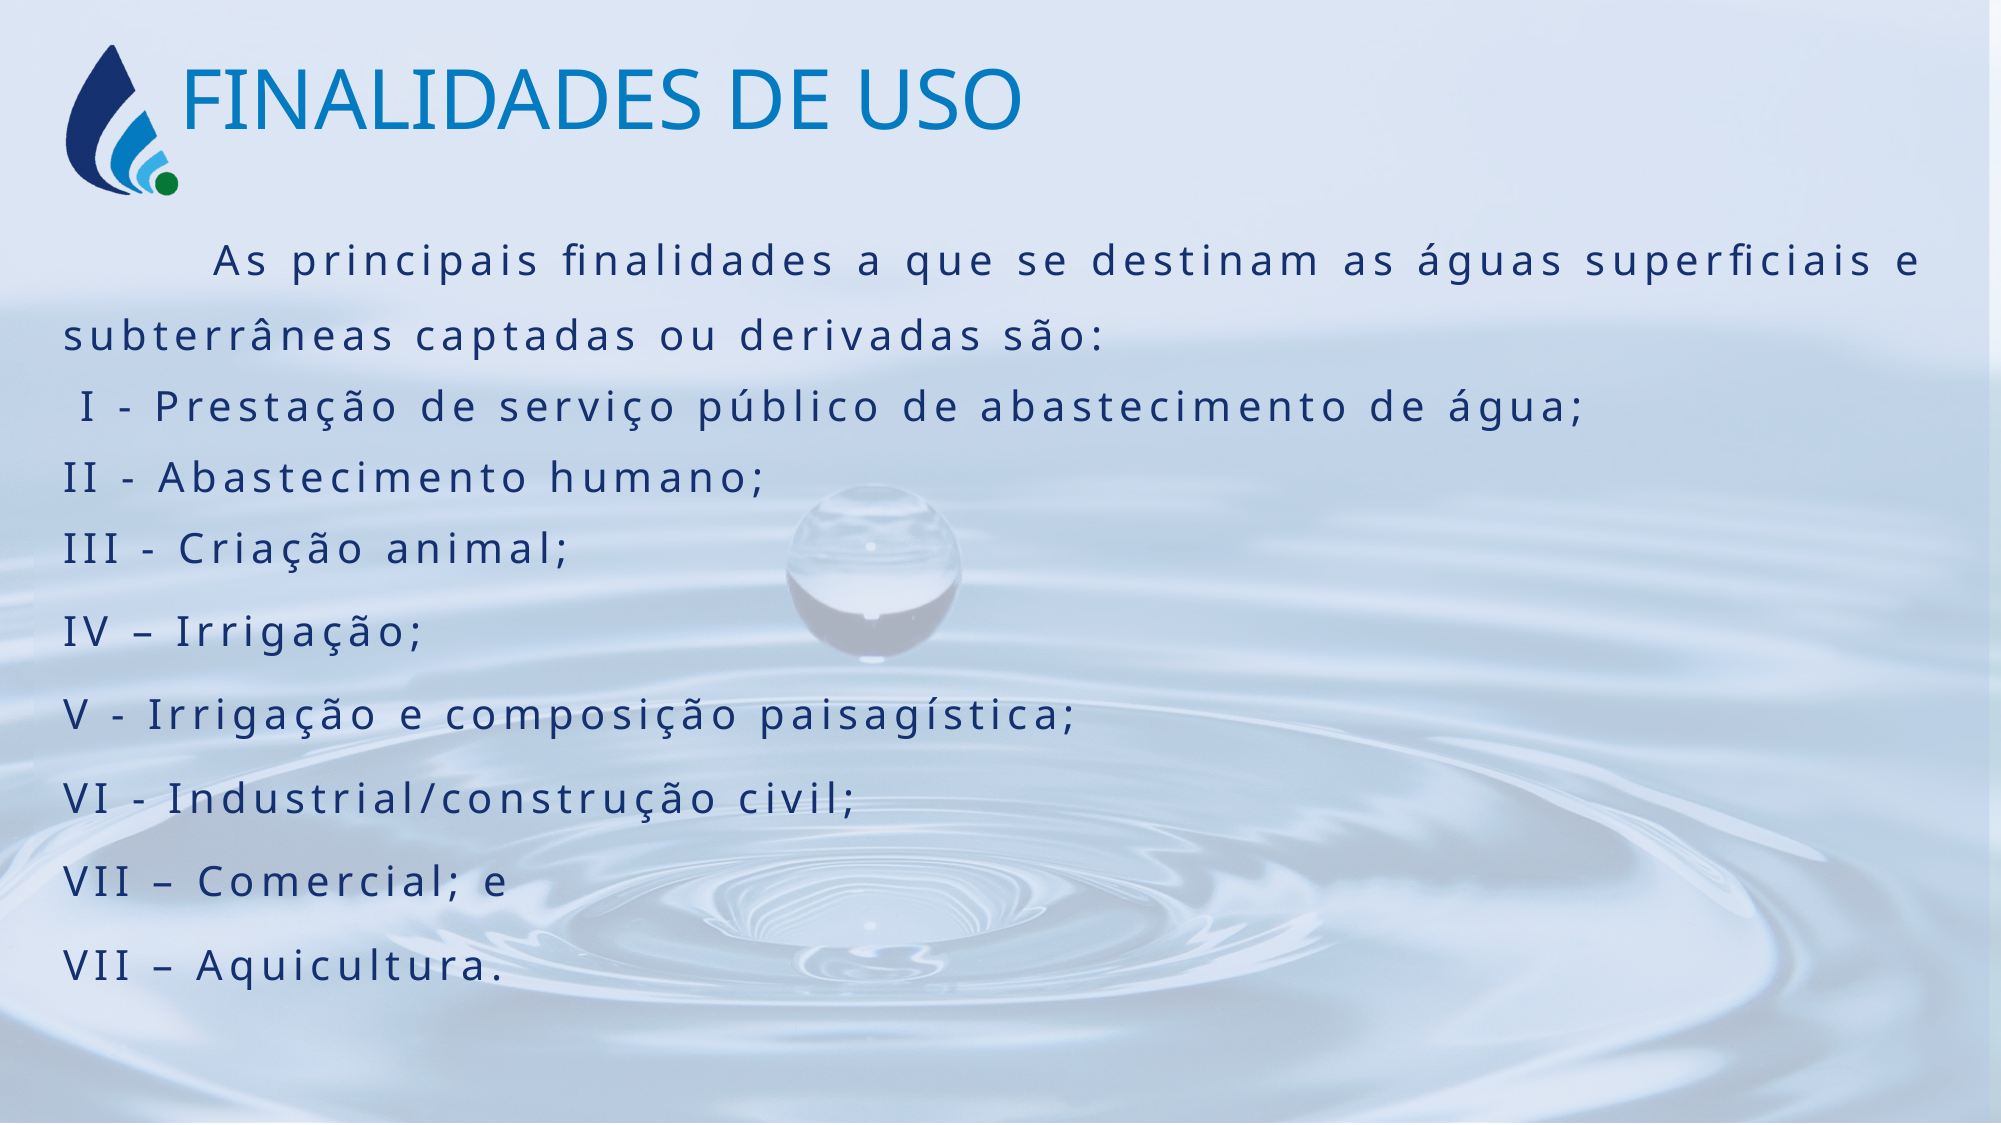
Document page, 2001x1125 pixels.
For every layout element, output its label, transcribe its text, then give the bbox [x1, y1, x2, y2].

picture [40, 32, 201, 211]
text_box As principais finalidades a que se destinam as águas superficiais e subterrâneas captadas ou derivadas são: I - Prestação de serviço público de abastecimento de água; II - Abastecimento humano; III - Criação animal; IV – Irrigação; V - Irrigação e composição paisagística; VI - Industrial/construção civil; VII – Comercial; e VII – Aquicultura. [48, 201, 1948, 1105]
text_box FINALIDADES DE USO [164, 50, 1948, 158]
